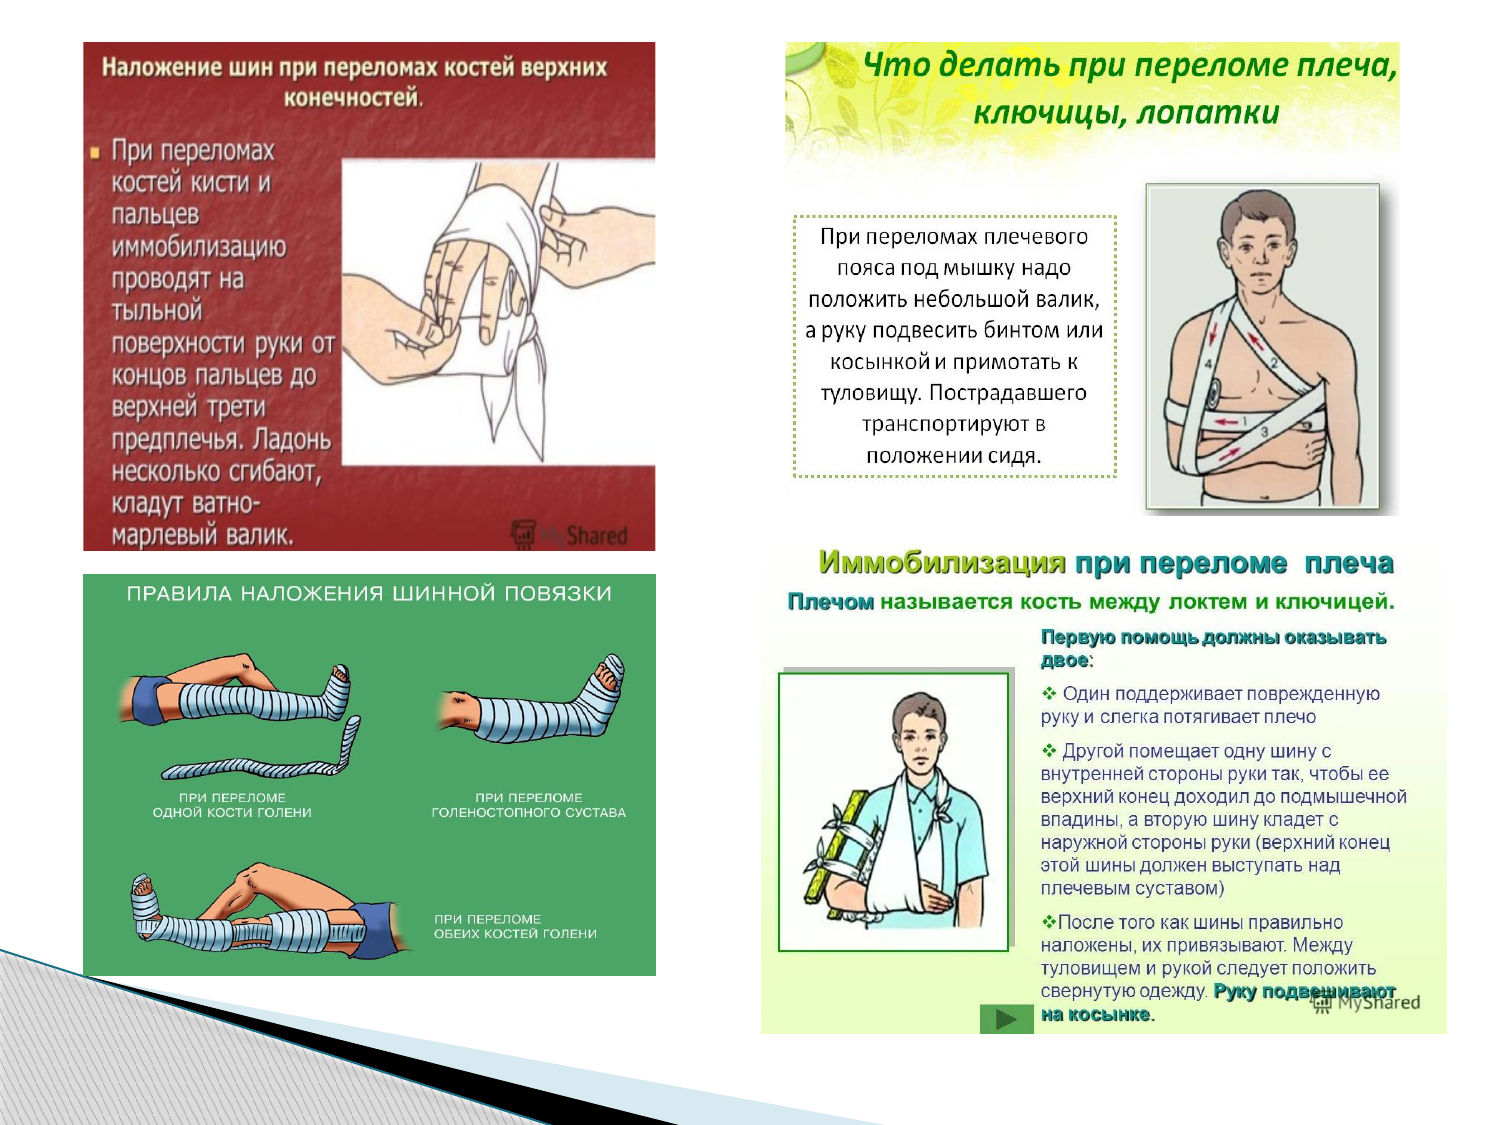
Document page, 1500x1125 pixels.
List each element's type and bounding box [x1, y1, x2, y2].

picture [761, 519, 1448, 1035]
picture [785, 42, 1400, 516]
picture [83, 574, 656, 977]
picture [83, 42, 656, 551]
